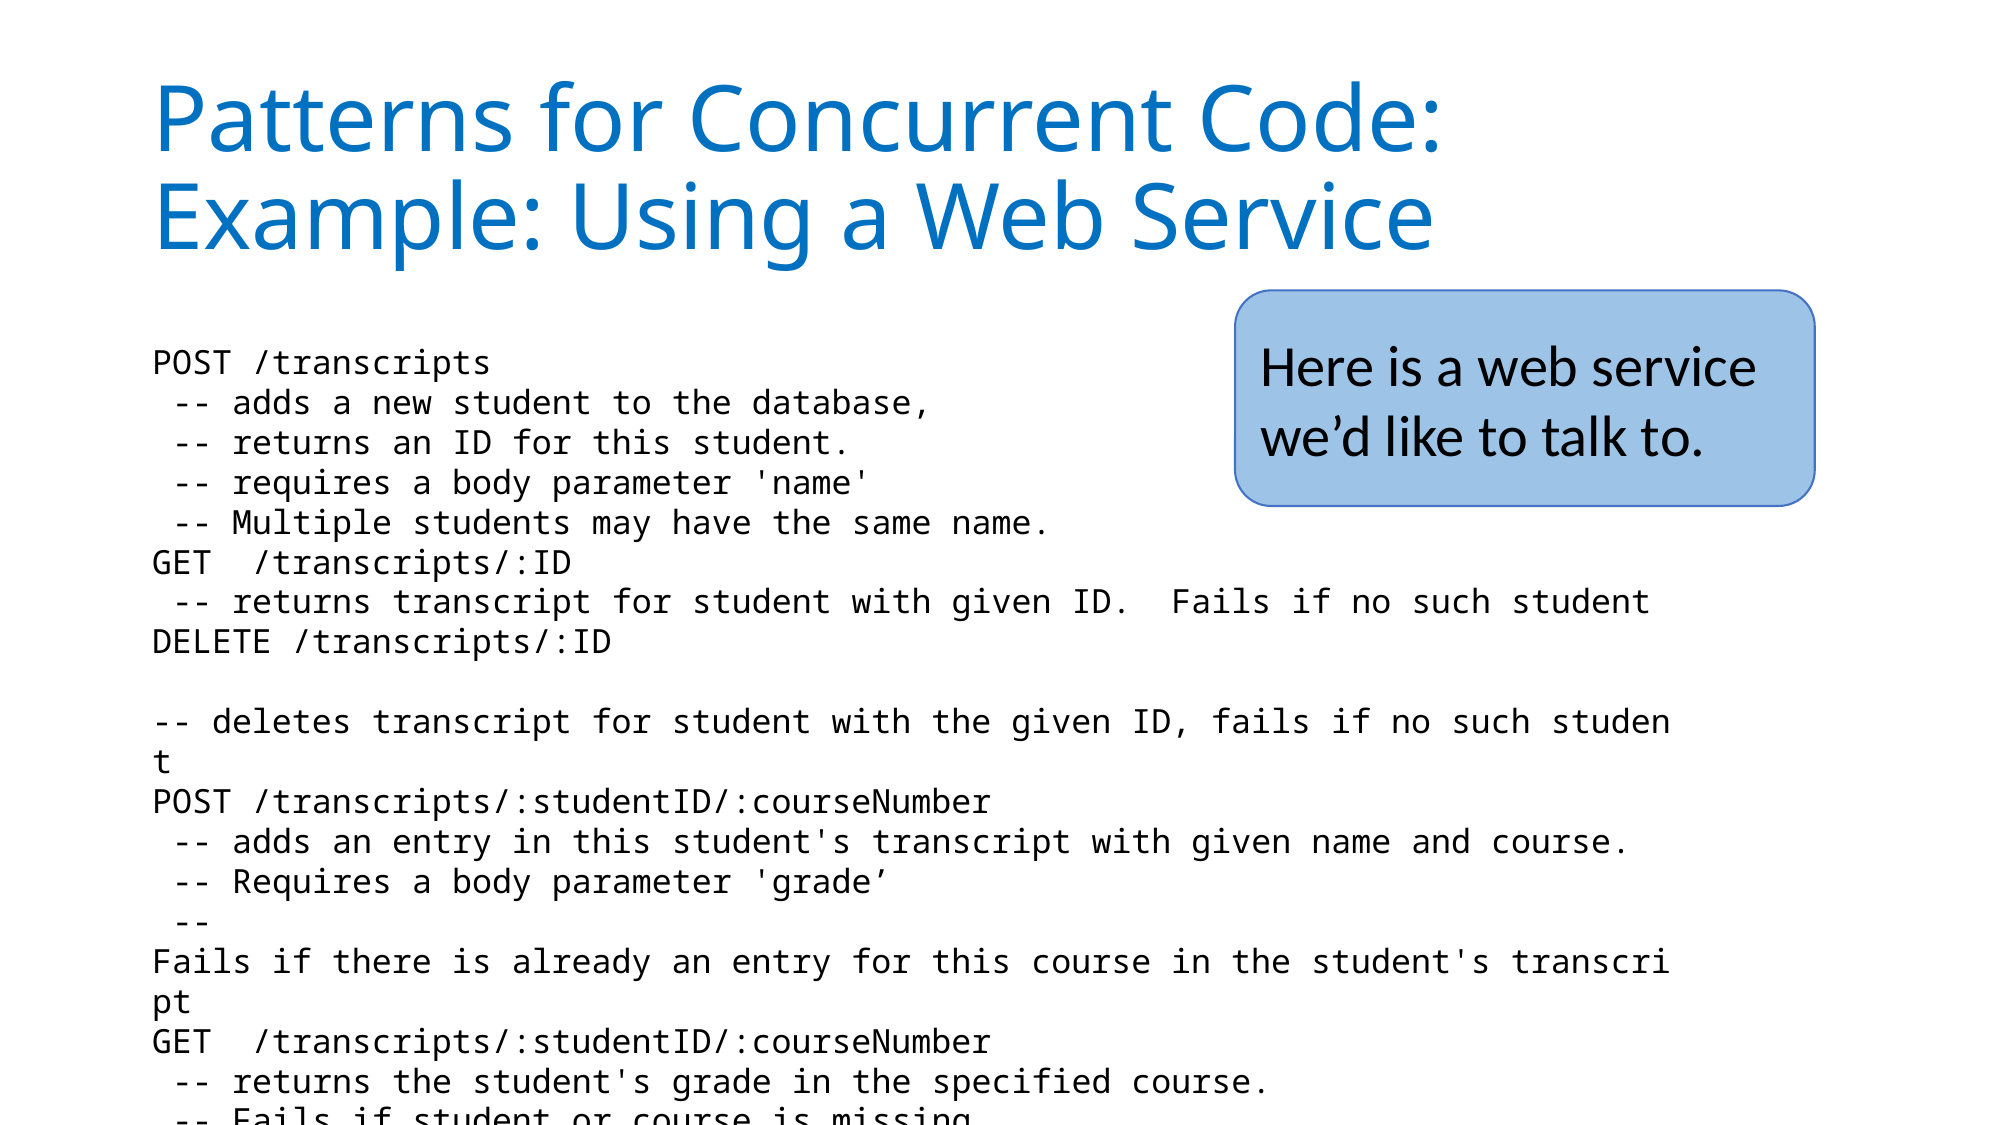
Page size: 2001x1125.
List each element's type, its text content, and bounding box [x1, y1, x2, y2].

text_box Here is a web service we’d like to talk to. [1233, 289, 1816, 508]
title Patterns for Concurrent Code: Example: Using a Web Service [137, 59, 1863, 278]
text_box POST /transcripts -- adds a new student to the database, -- returns an ID for this student. -- requires a body parameter 'name' -- Multiple students may have the same name. GET /transcripts/:ID -- returns transcript for student with given ID. Fails if no such student DELETE /transcripts/:ID -- deletes transcript for student with the given ID, fails if no such student POST /transcripts/:studentID/:courseNumber -- adds an entry in this student's transcript with given name and course. -- Requires a body parameter 'grade’ -- Fails if there is already an entry for this course in the student's transcript GET /transcripts/:studentID/:courseNumber -- returns the student's grade in the specified course. -- Fails if student or course is missing. GET /studentids?name=string -- returns list of IDs for student with the given name [137, 333, 1707, 1125]
